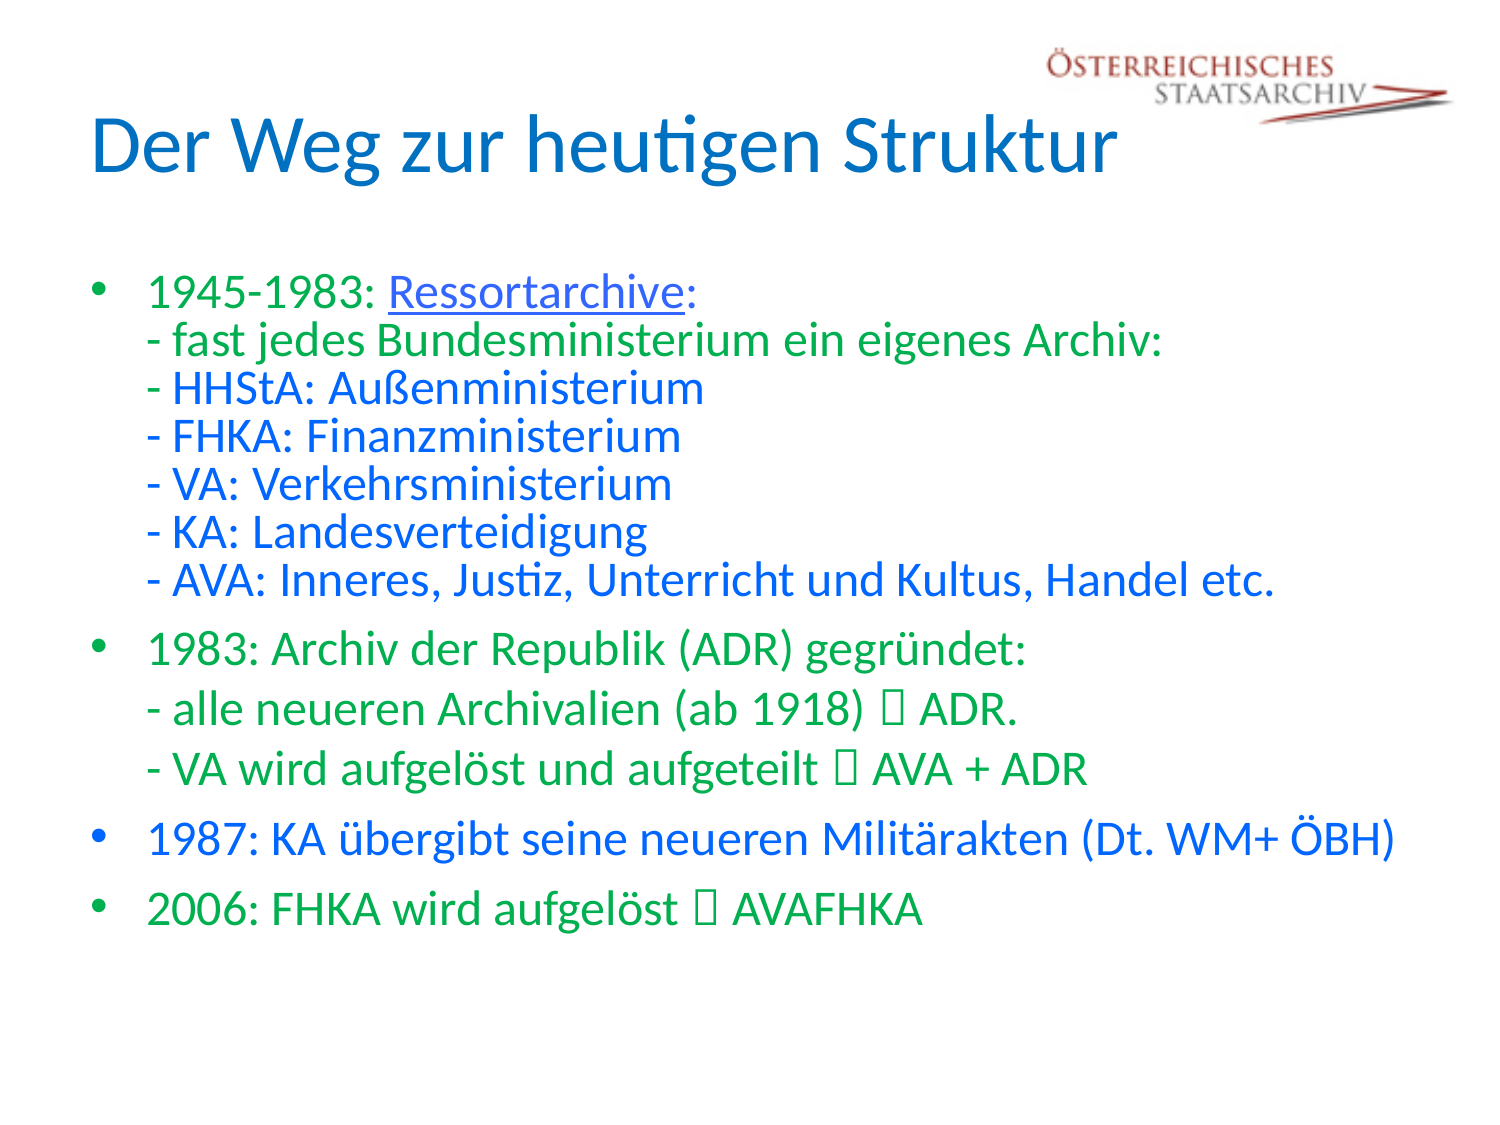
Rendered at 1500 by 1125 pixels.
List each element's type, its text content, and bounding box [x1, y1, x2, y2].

title Der Weg zur heutigen Struktur [74, 44, 1426, 233]
list 1945-1983: Ressortarchive: - fast jedes Bundesministerium ein eigenes Archiv: - HHStA: Außenministerium - FHKA: Finanzministerium - VA: Verkehrsministerium - KA: Landesverteidigung - AVA: Inneres, Justiz, Unterricht und Kultus, Handel etc. 1983: Archiv der Republik (ADR) gegründet: - alle neueren Archivalien (ab 1918)  ADR. - VA wird aufgelöst und aufgeteilt  AVA + ADR 1987: KA übergibt seine neueren Militärakten (Dt. WM+ ÖBH) 2006: FHKA wird aufgelöst  AVAFHKA [74, 262, 1426, 1006]
picture [1045, 42, 1459, 131]
